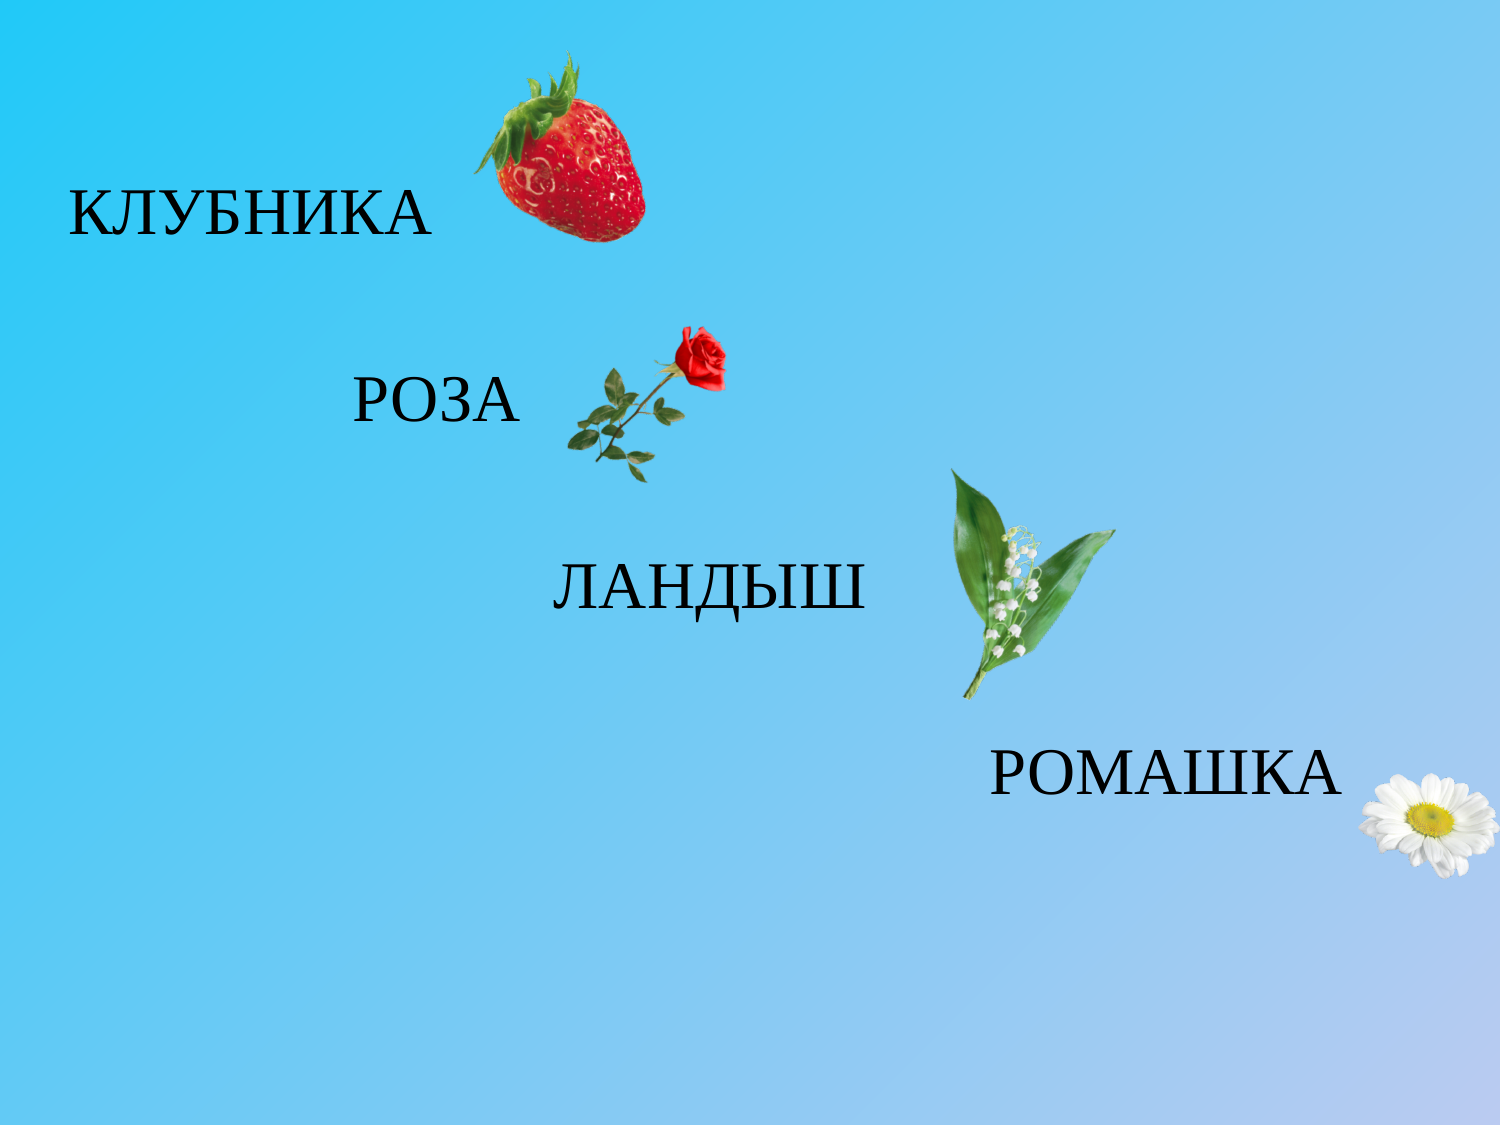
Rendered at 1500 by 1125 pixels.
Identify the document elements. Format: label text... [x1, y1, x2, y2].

picture [443, 44, 662, 283]
picture [865, 454, 1116, 725]
list КЛУБНИКА РОЗА ЛАНДЫШ РОМАШКА [53, 160, 1404, 904]
picture [1358, 773, 1500, 880]
picture [563, 293, 753, 504]
